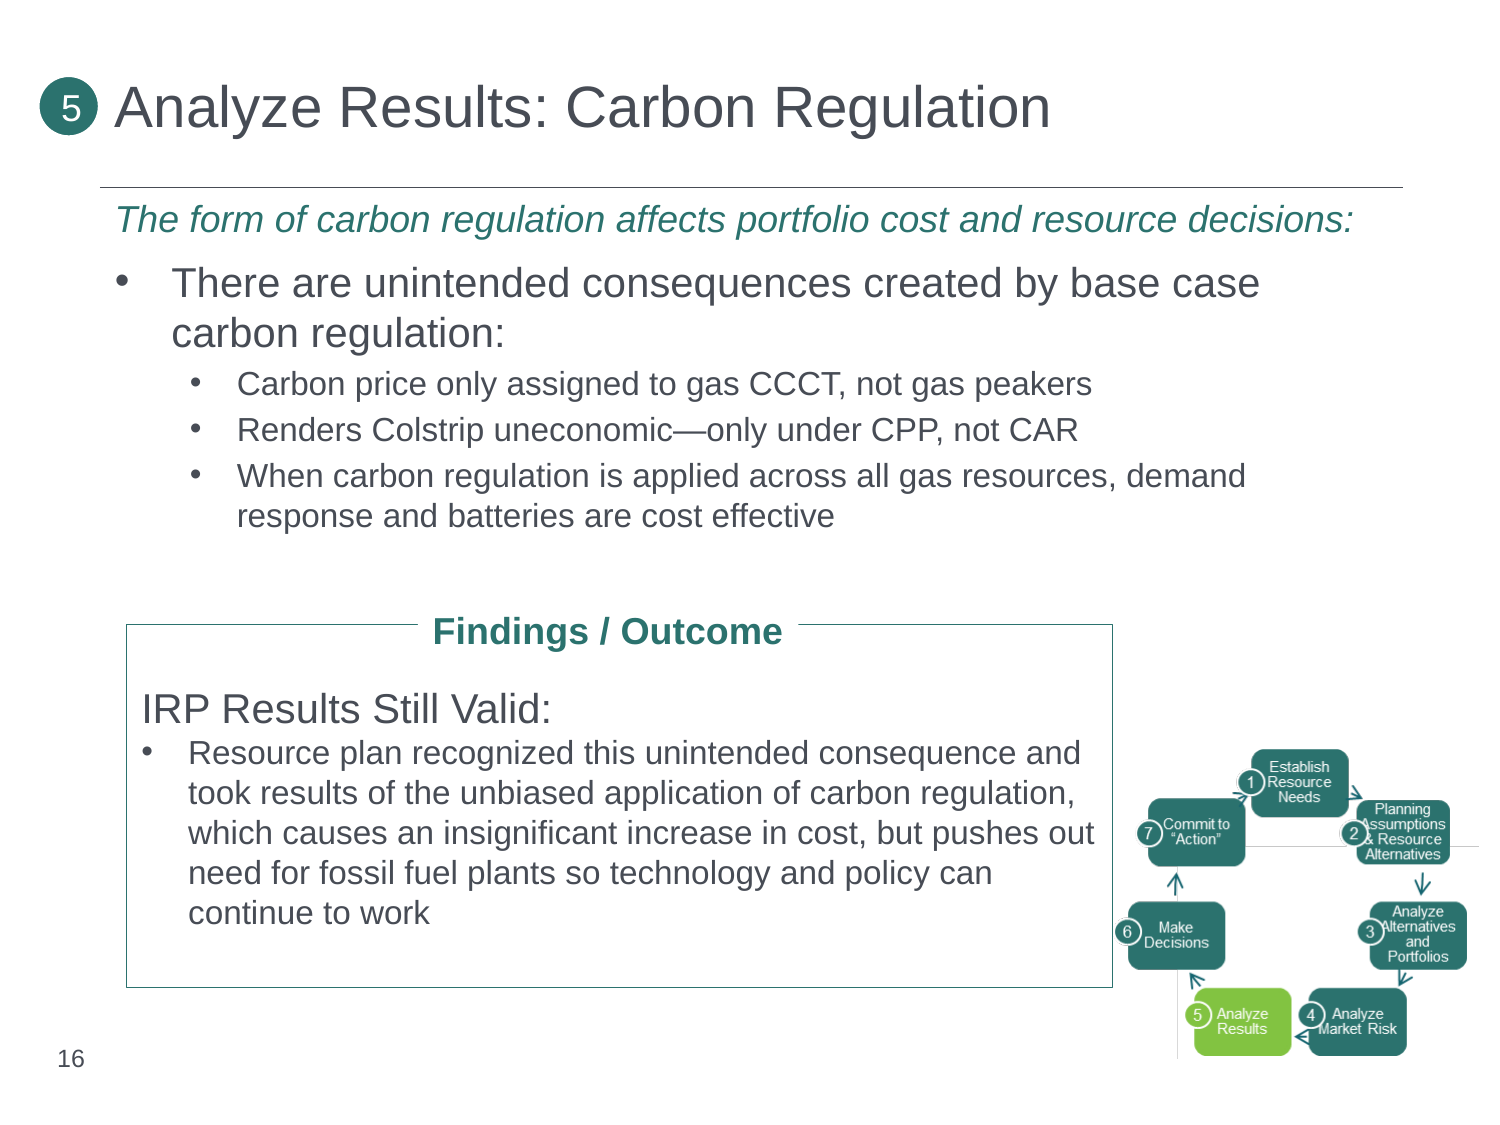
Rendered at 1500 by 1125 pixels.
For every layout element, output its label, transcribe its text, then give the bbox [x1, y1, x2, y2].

title Analyze Results: Carbon Regulation [99, 44, 1404, 163]
text_box IRP Results Still Valid: Resource plan recognized this unintended consequence and took results of the unbiased application of carbon regulation, which causes an insignificant increase in cost, but pushes out need for fossil fuel plants so technology and policy can continue to work [124, 688, 1115, 989]
picture [1112, 749, 1479, 1060]
text_box The form of carbon regulation affects portfolio cost and resource decisions: [99, 187, 1395, 248]
text_box There are unintended consequences created by base case carbon regulation: Carbon price only assigned to gas CCCT, not gas peakers Renders Colstrip uneconomic—only under CPP, not CAR When carbon regulation is applied across all gas resources, demand response and batteries are cost effective [99, 248, 1403, 688]
text_box 5 [35, 72, 103, 140]
